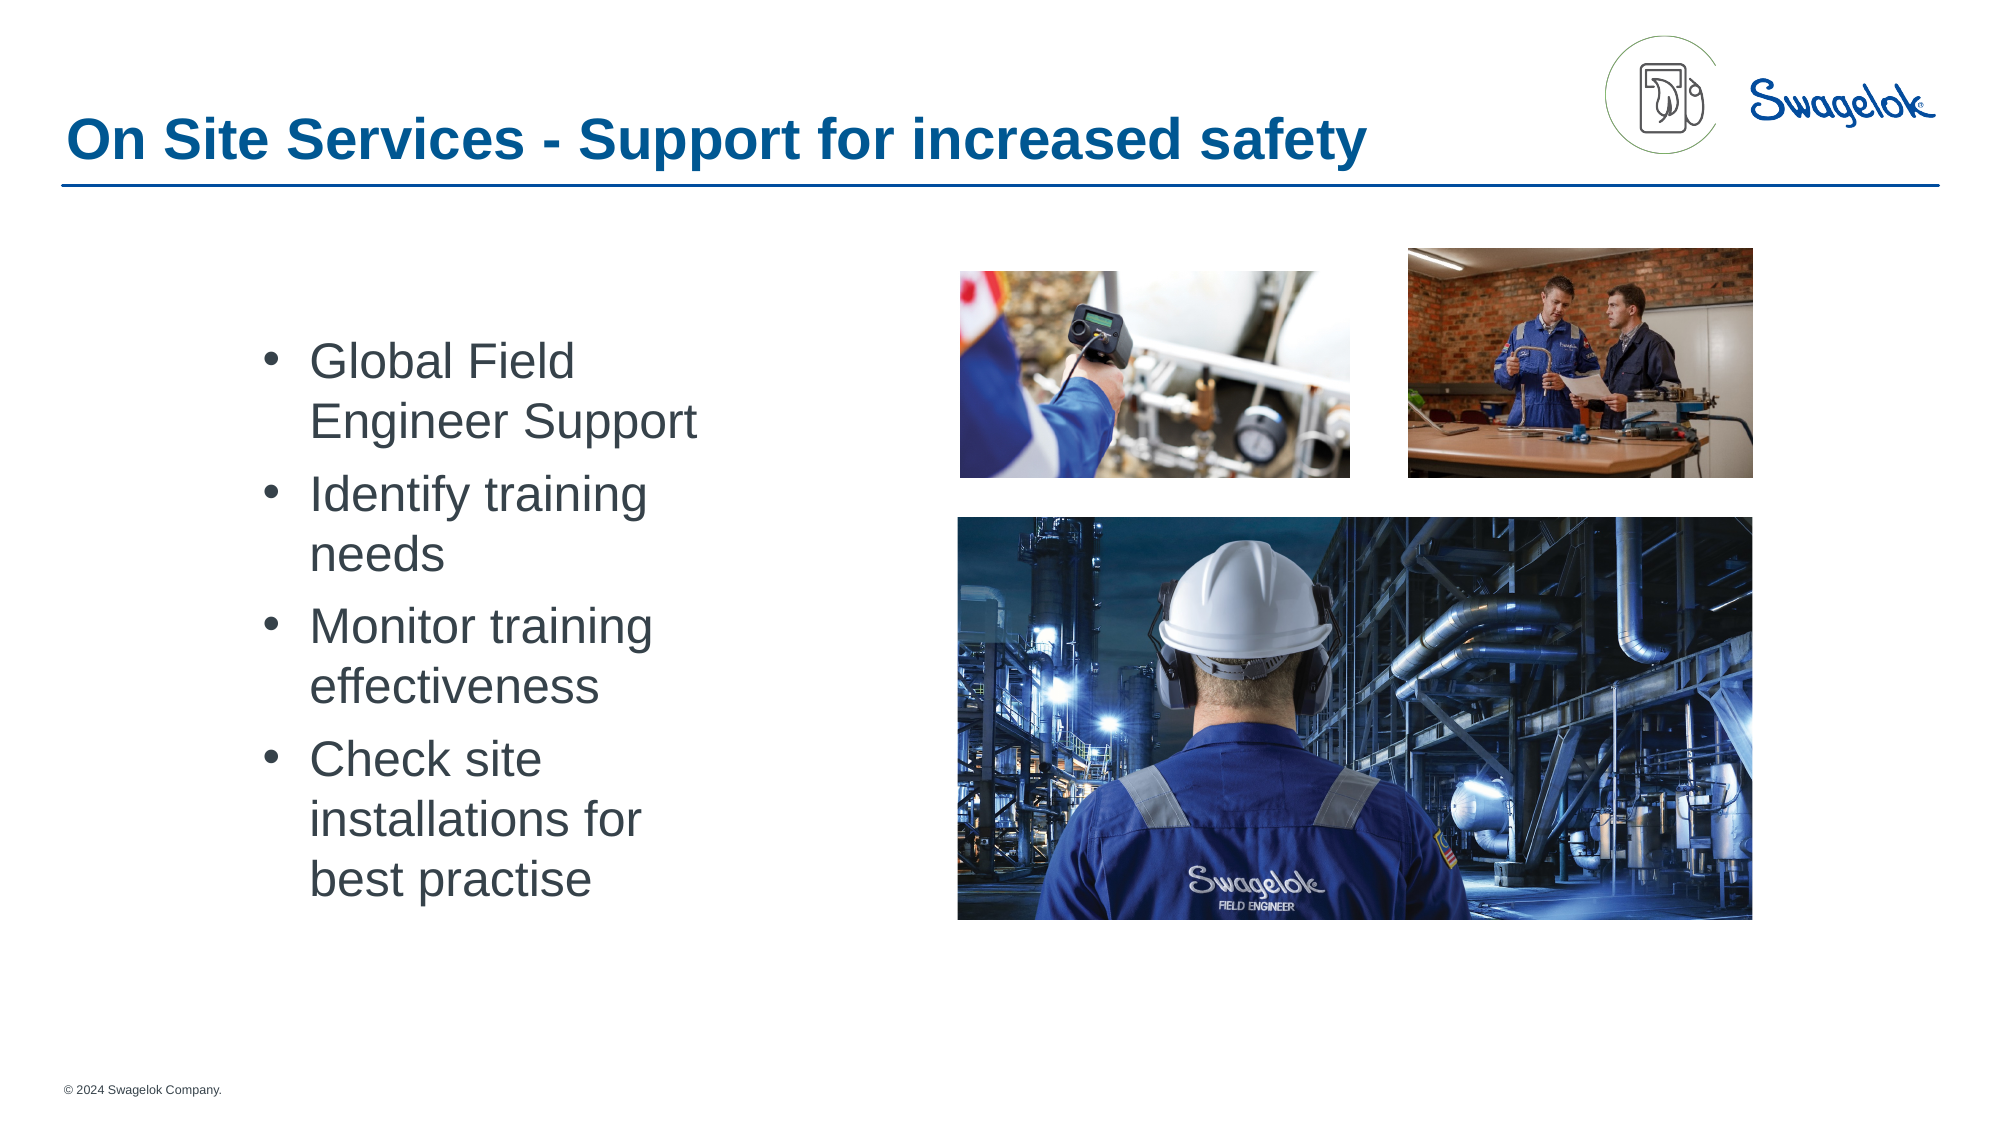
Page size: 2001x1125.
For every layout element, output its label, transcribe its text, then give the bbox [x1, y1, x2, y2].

picture [1750, 78, 1936, 128]
text_box [957, 517, 1753, 920]
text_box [1602, 33, 1726, 157]
title On Site Services - Support for increased safety [65, 0, 1534, 172]
picture [1408, 248, 1753, 478]
text_box Global Field Engineer Support Identify training needs Monitor training effectiveness Check site installations for best practise [247, 321, 765, 914]
picture [957, 271, 1350, 478]
